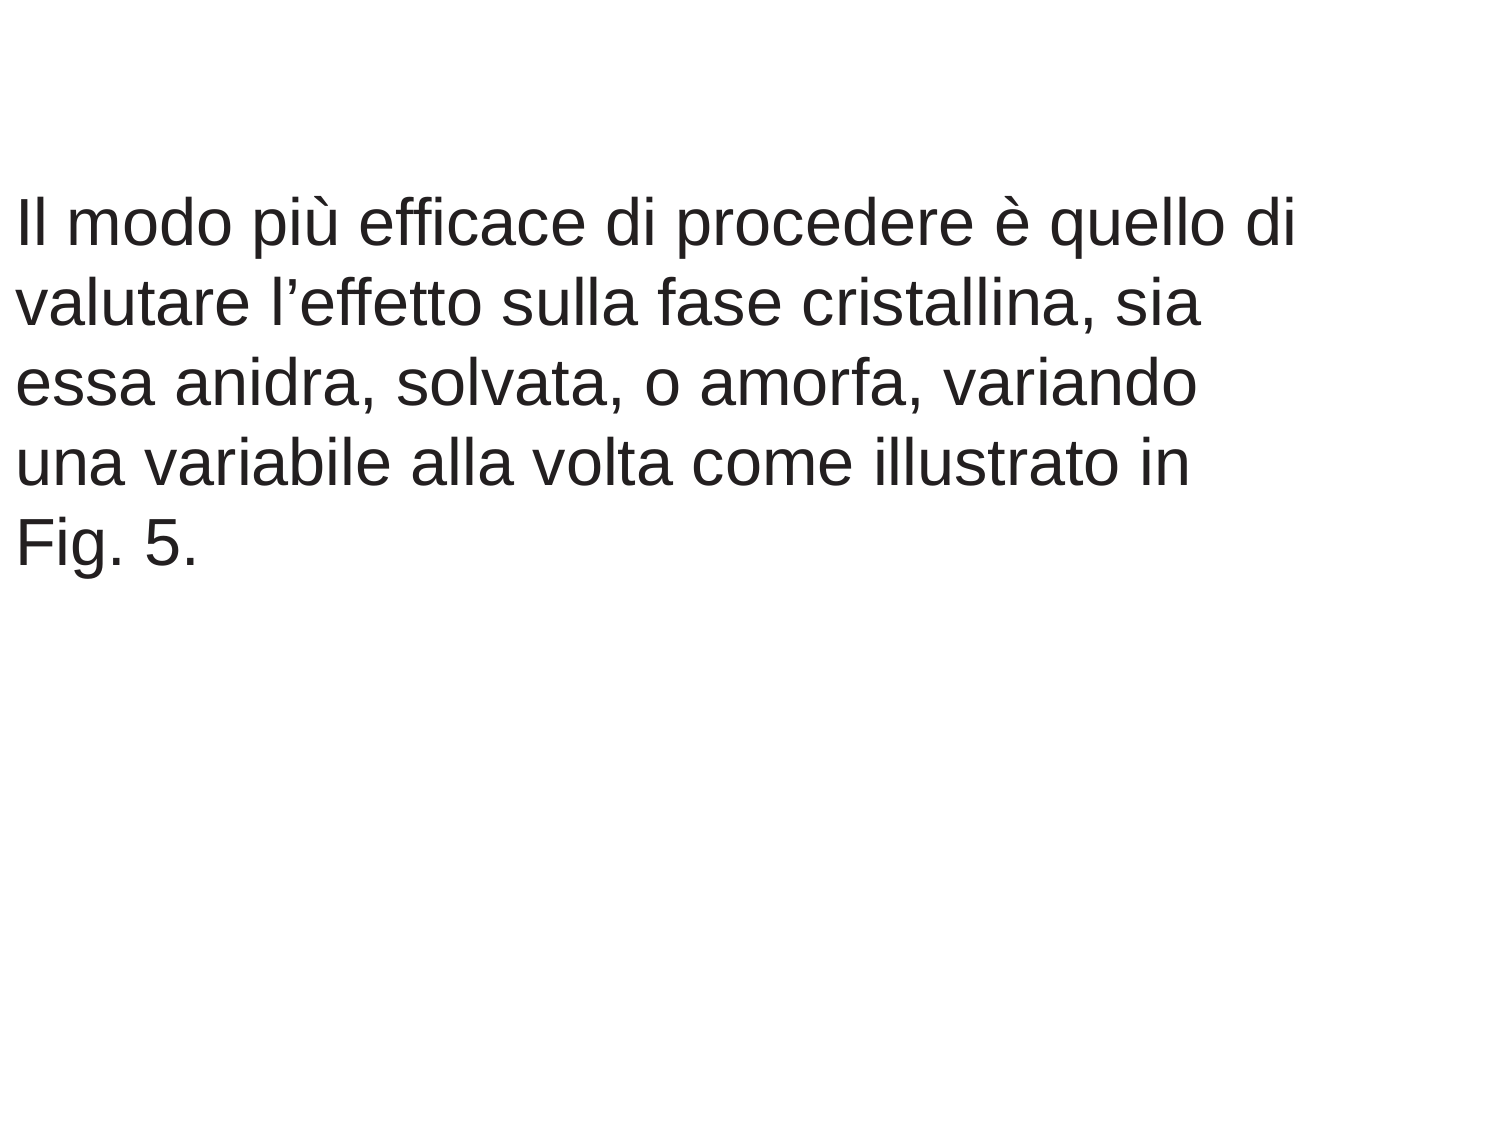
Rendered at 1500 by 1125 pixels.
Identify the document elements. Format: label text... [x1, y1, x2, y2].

text_box Il modo più efficace di procedere è quello di valutare l’effetto sulla fase cristallina, sia essa anidra, solvata, o amorfa, variando una variabile alla volta come illustrato in Fig. 5. [0, 171, 1500, 587]
